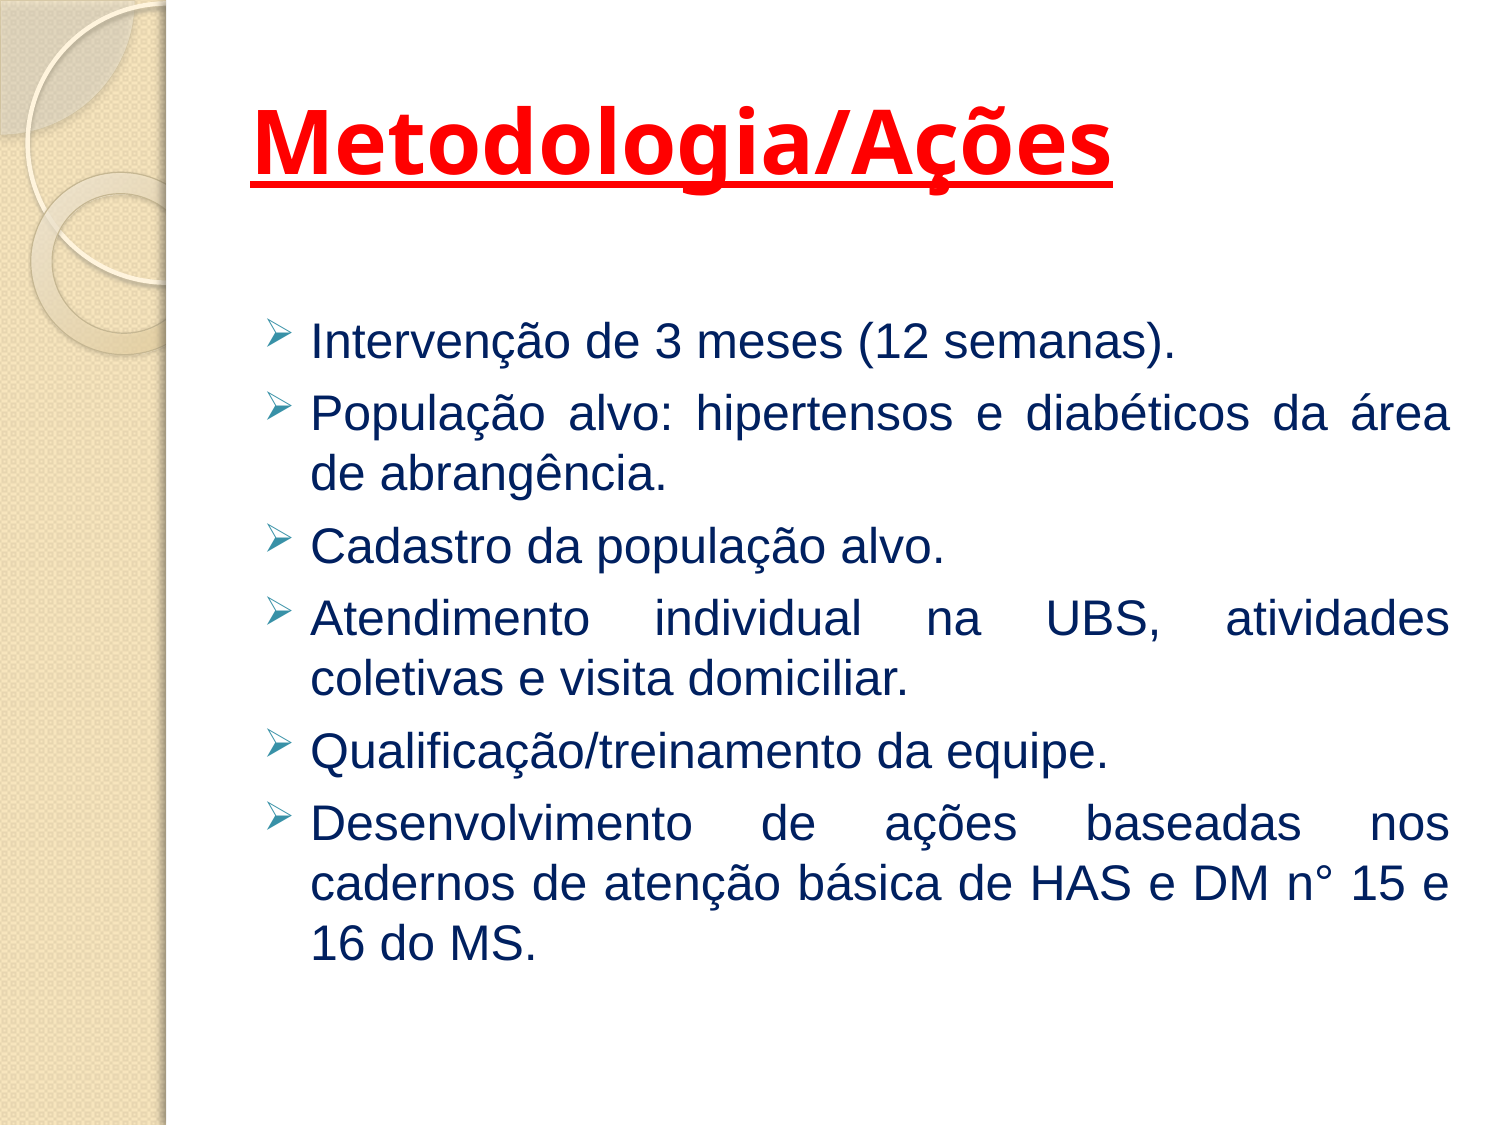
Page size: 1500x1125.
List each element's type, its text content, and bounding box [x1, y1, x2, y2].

title Metodologia/Ações [235, 45, 1466, 208]
list Intervenção de 3 meses (12 semanas). População alvo: hipertensos e diabéticos da área de abrangência. Cadastro da população alvo. Atendimento individual na UBS, atividades coletivas e visita domiciliar. Qualificação/treinamento da equipe. Desenvolvimento de ações baseadas nos cadernos de atenção básica de HAS e DM n° 15 e 16 do MS. [235, 208, 1466, 1106]
